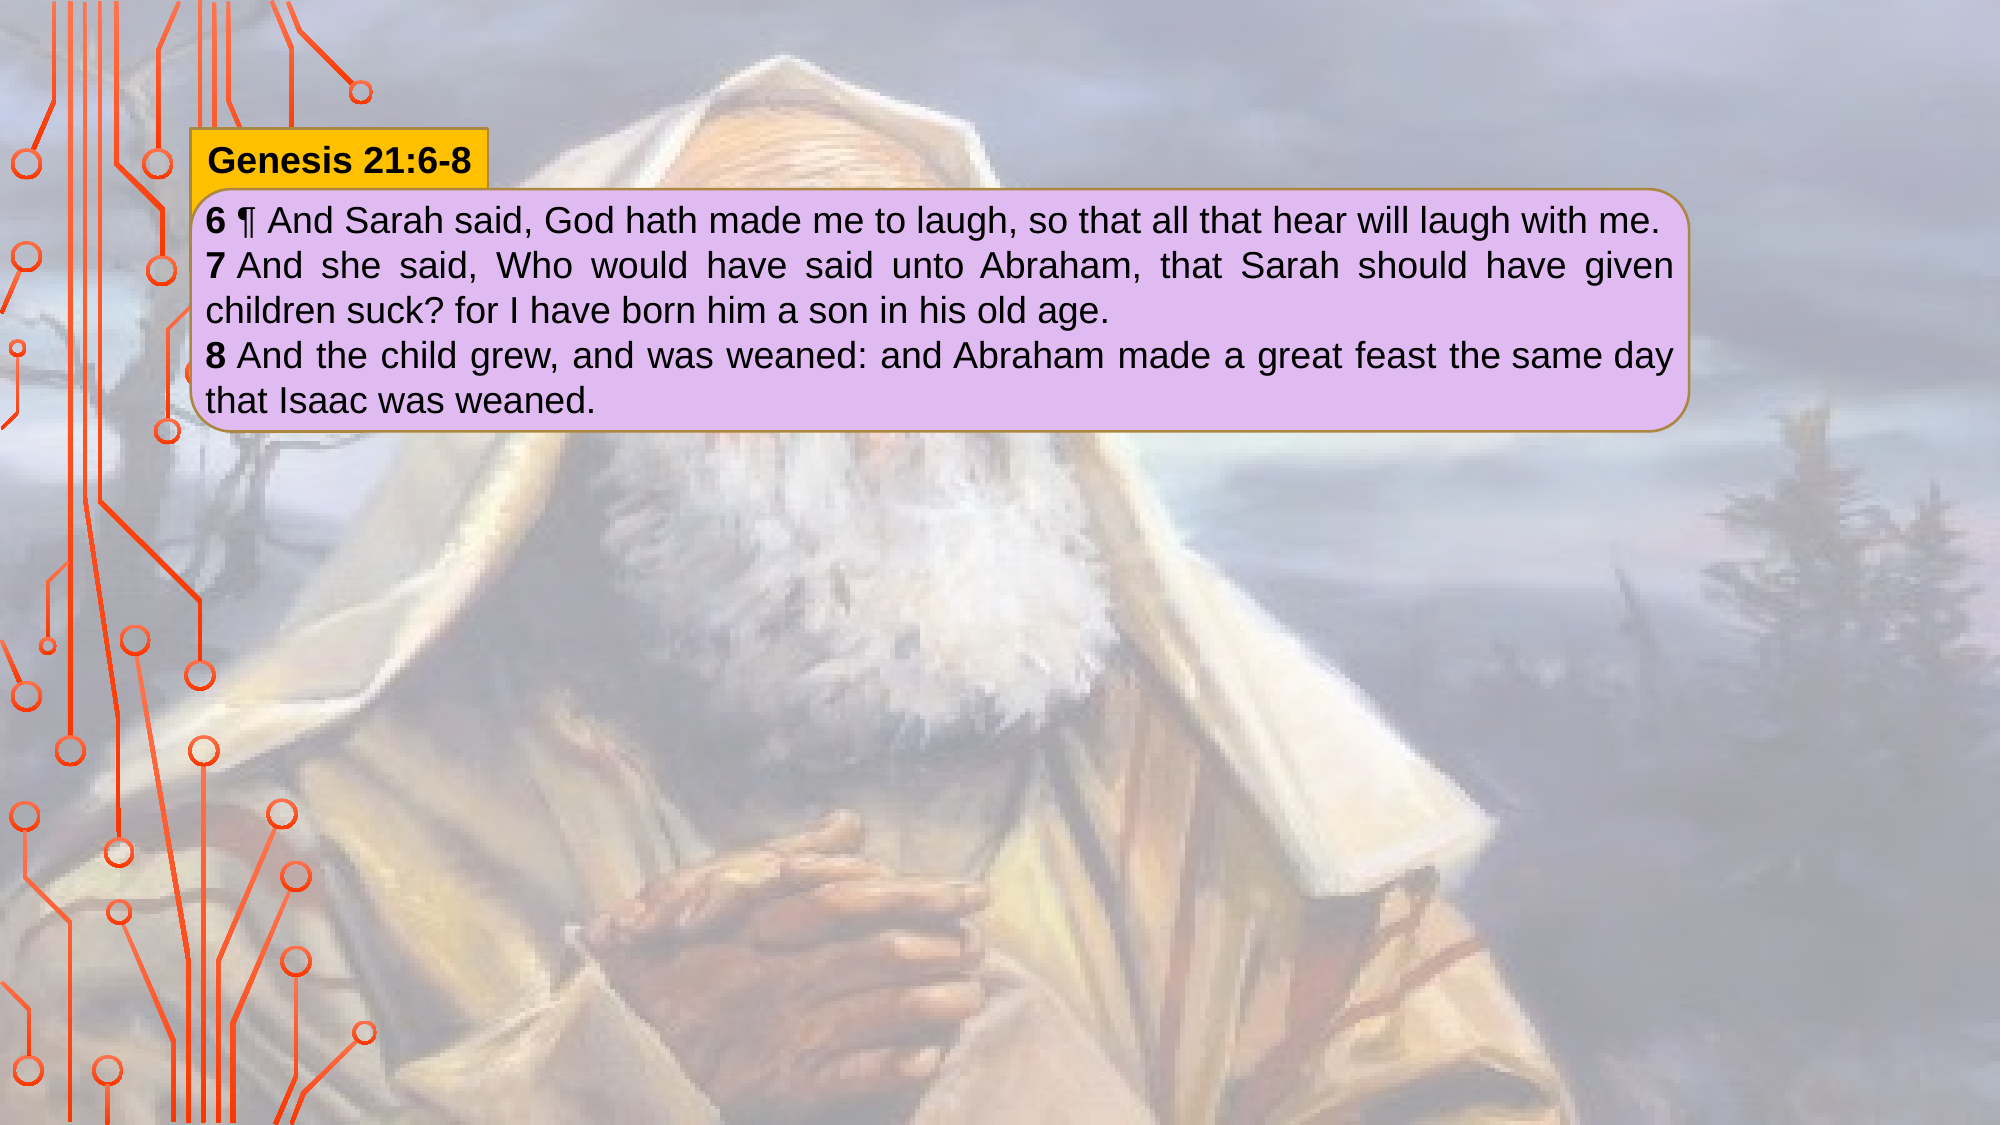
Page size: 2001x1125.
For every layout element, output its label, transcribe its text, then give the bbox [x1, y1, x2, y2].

text_box [213, 429, 1666, 433]
text_box 6 ¶ And Sarah said, God hath made me to laugh, so that all that hear will laugh with me. 7 And she said, Who would have said unto Abraham, that Sarah should have given children suck? for I have born him a son in his old age. 8 And the child grew, and was weaned: and Abraham made a great feast the same day that Isaac was weaned. [190, 189, 1690, 429]
text_box [189, 127, 489, 222]
text_box Genesis 21:6-8 [192, 128, 487, 189]
